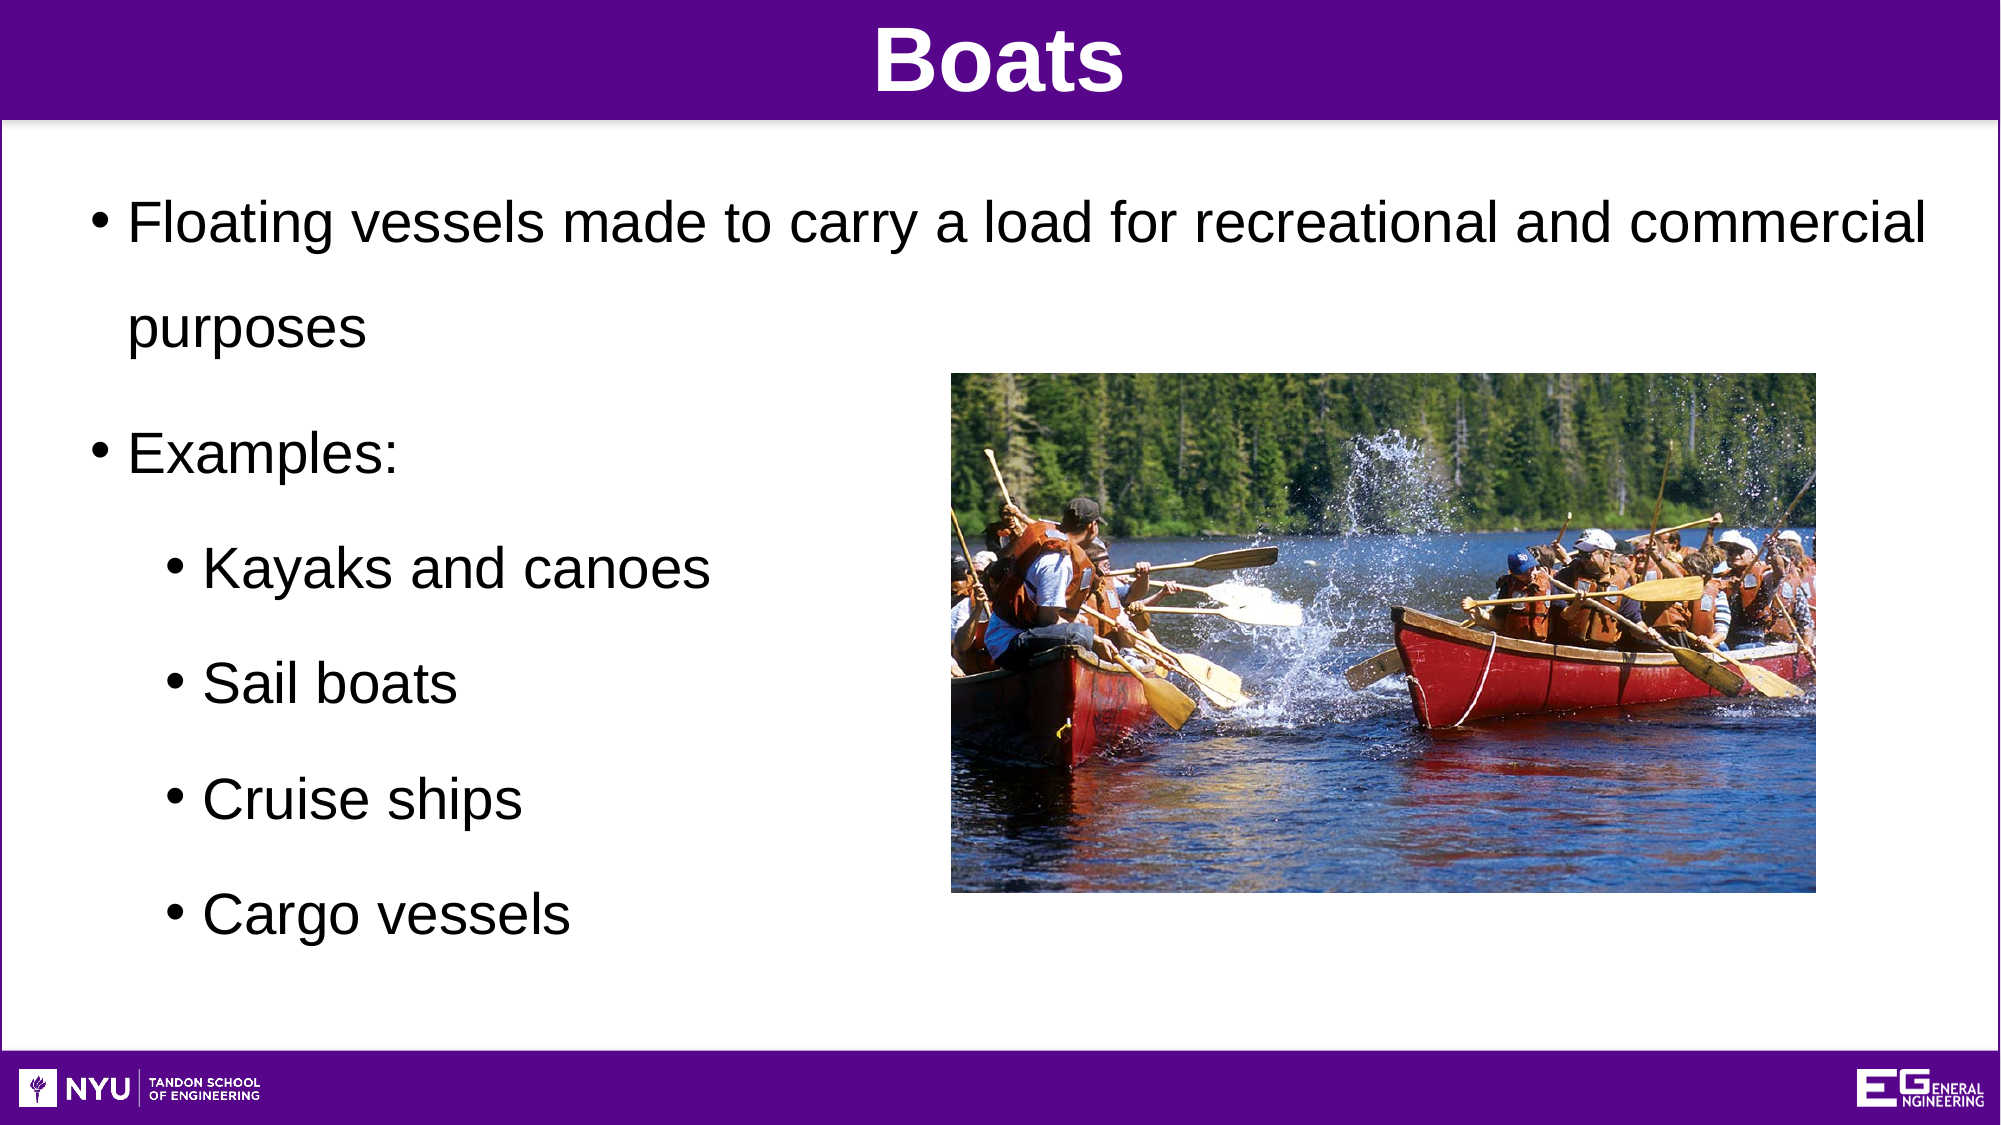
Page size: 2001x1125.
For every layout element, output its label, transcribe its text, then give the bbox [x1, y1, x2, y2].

picture [19, 1069, 260, 1107]
list Boats [0, 0, 2000, 120]
list Floating vessels made to carry a load for recreational and commercial purposes Examples: Kayaks and canoes Sail boats Cruise ships Cargo vessels [0, 141, 2000, 1018]
picture [951, 373, 1816, 893]
picture [1856, 1069, 1984, 1107]
